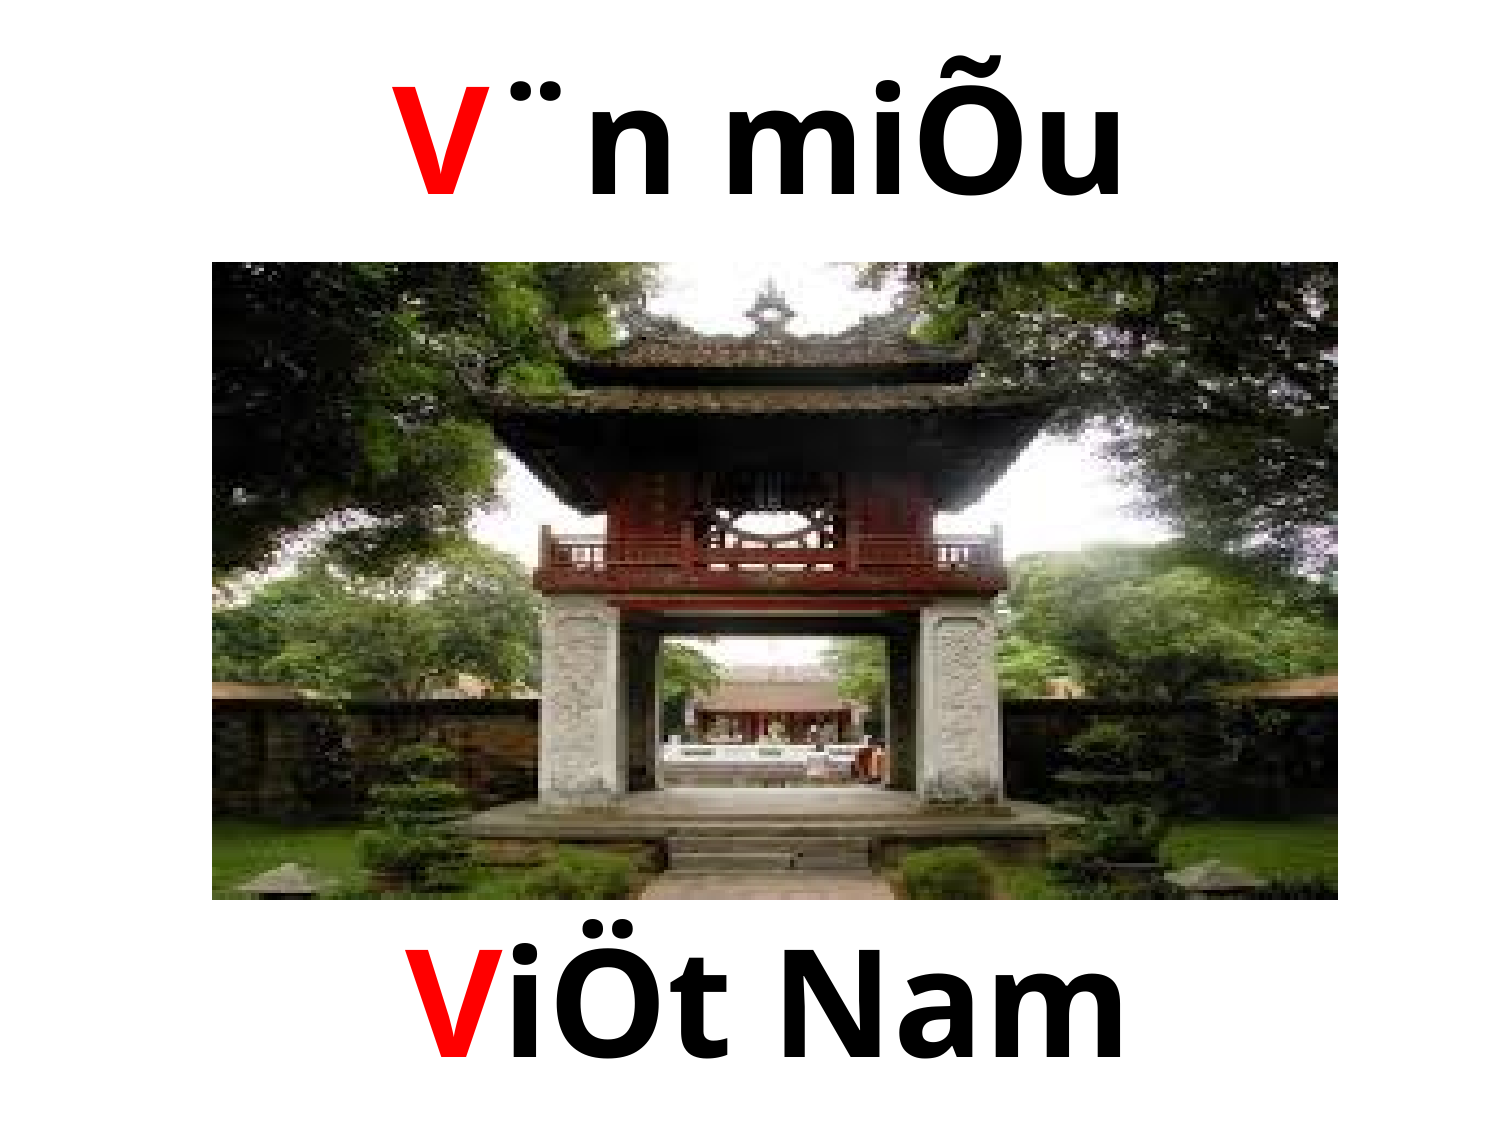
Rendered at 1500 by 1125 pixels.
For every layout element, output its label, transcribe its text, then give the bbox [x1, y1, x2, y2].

text_box V¨n miÕu [300, 37, 1325, 233]
picture [212, 262, 1338, 901]
text_box ViÖt Nam [312, 908, 1338, 1095]
